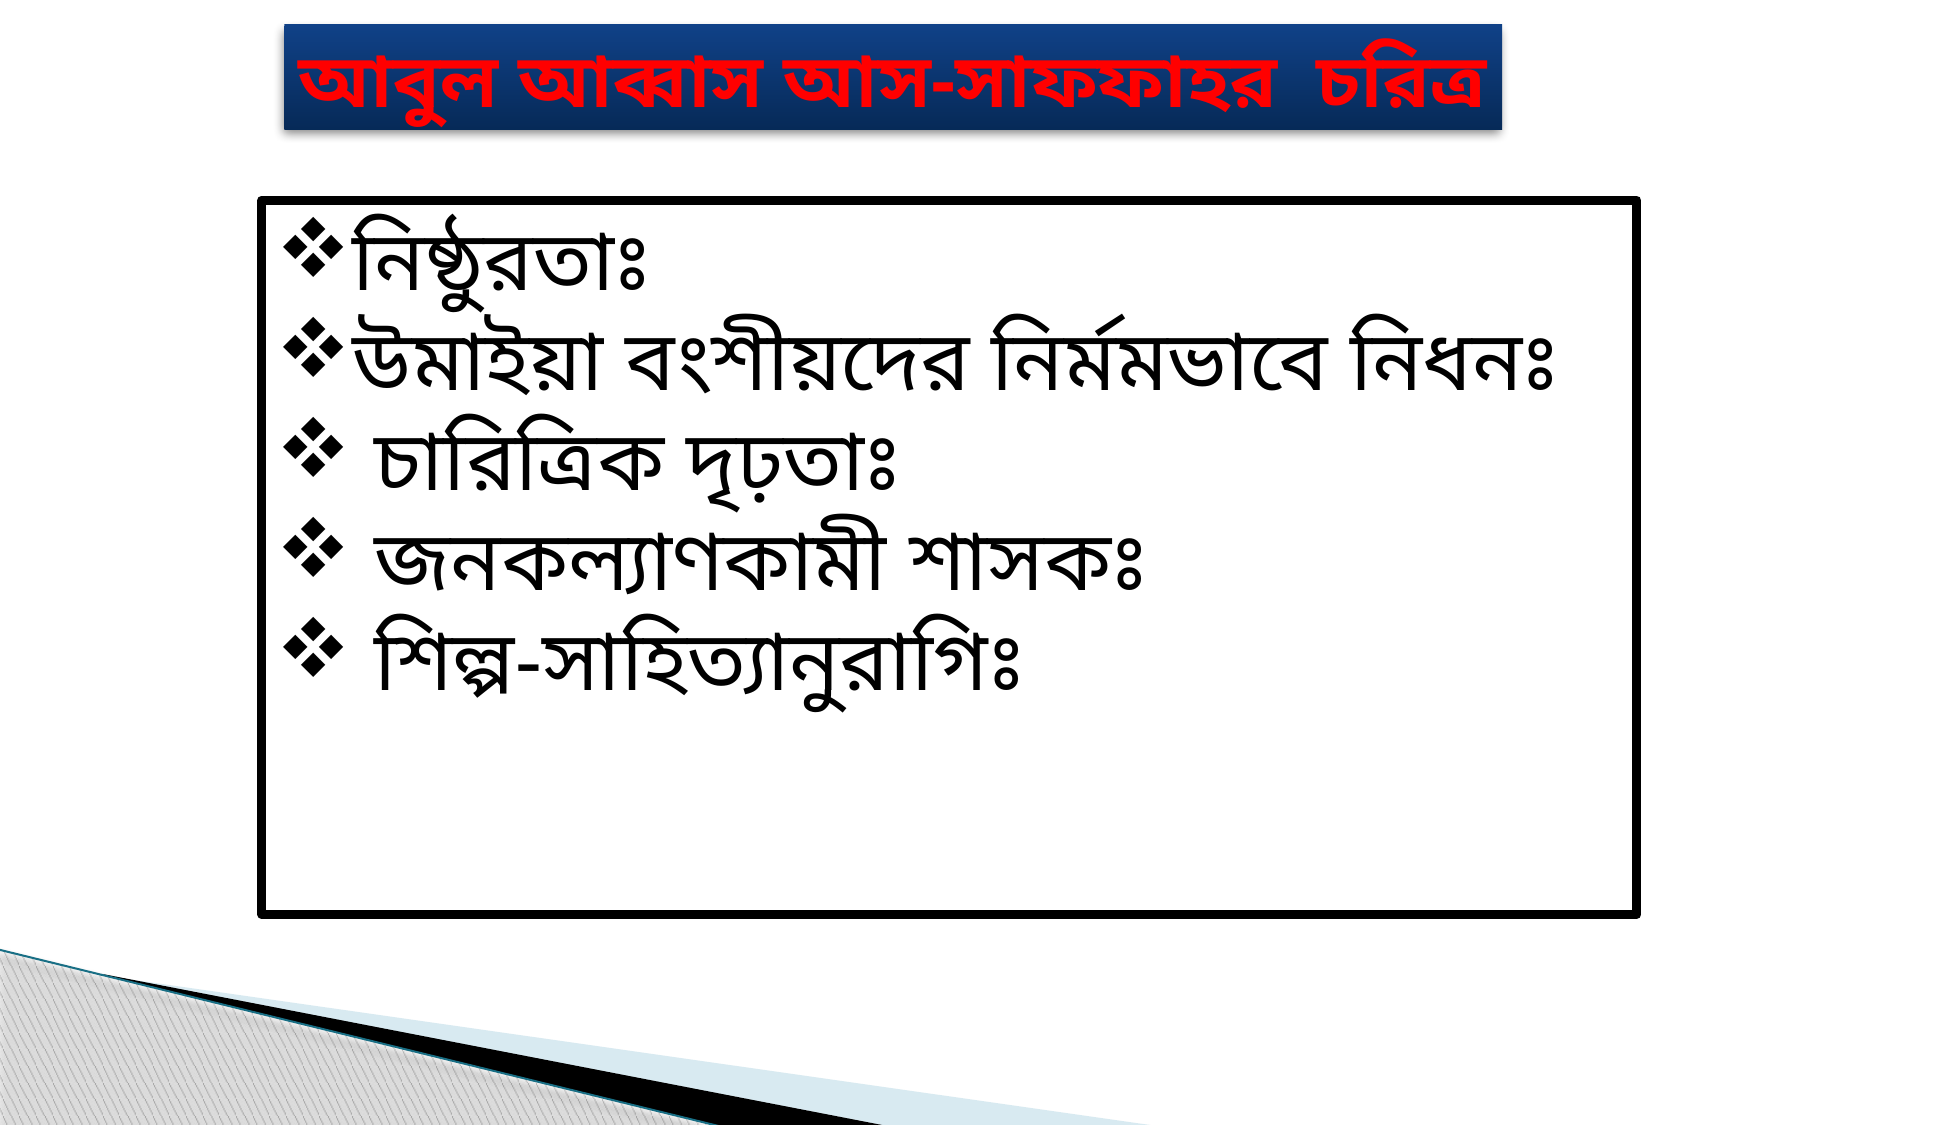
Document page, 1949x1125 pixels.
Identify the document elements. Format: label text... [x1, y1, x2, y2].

text_box নিষ্ঠুরতাঃ উমাইয়া বংশীয়দের নির্মমভাবে নিধনঃ চারিত্রিক দৃঢ়তাঃ জনকল্যাণকামী শাসকঃ শিল্প-সাহিত্যানুরাগিঃ [257, 196, 1641, 919]
text_box আবুল আব্বাস আস-সাফফাহর চরিত্র [284, 24, 1503, 130]
